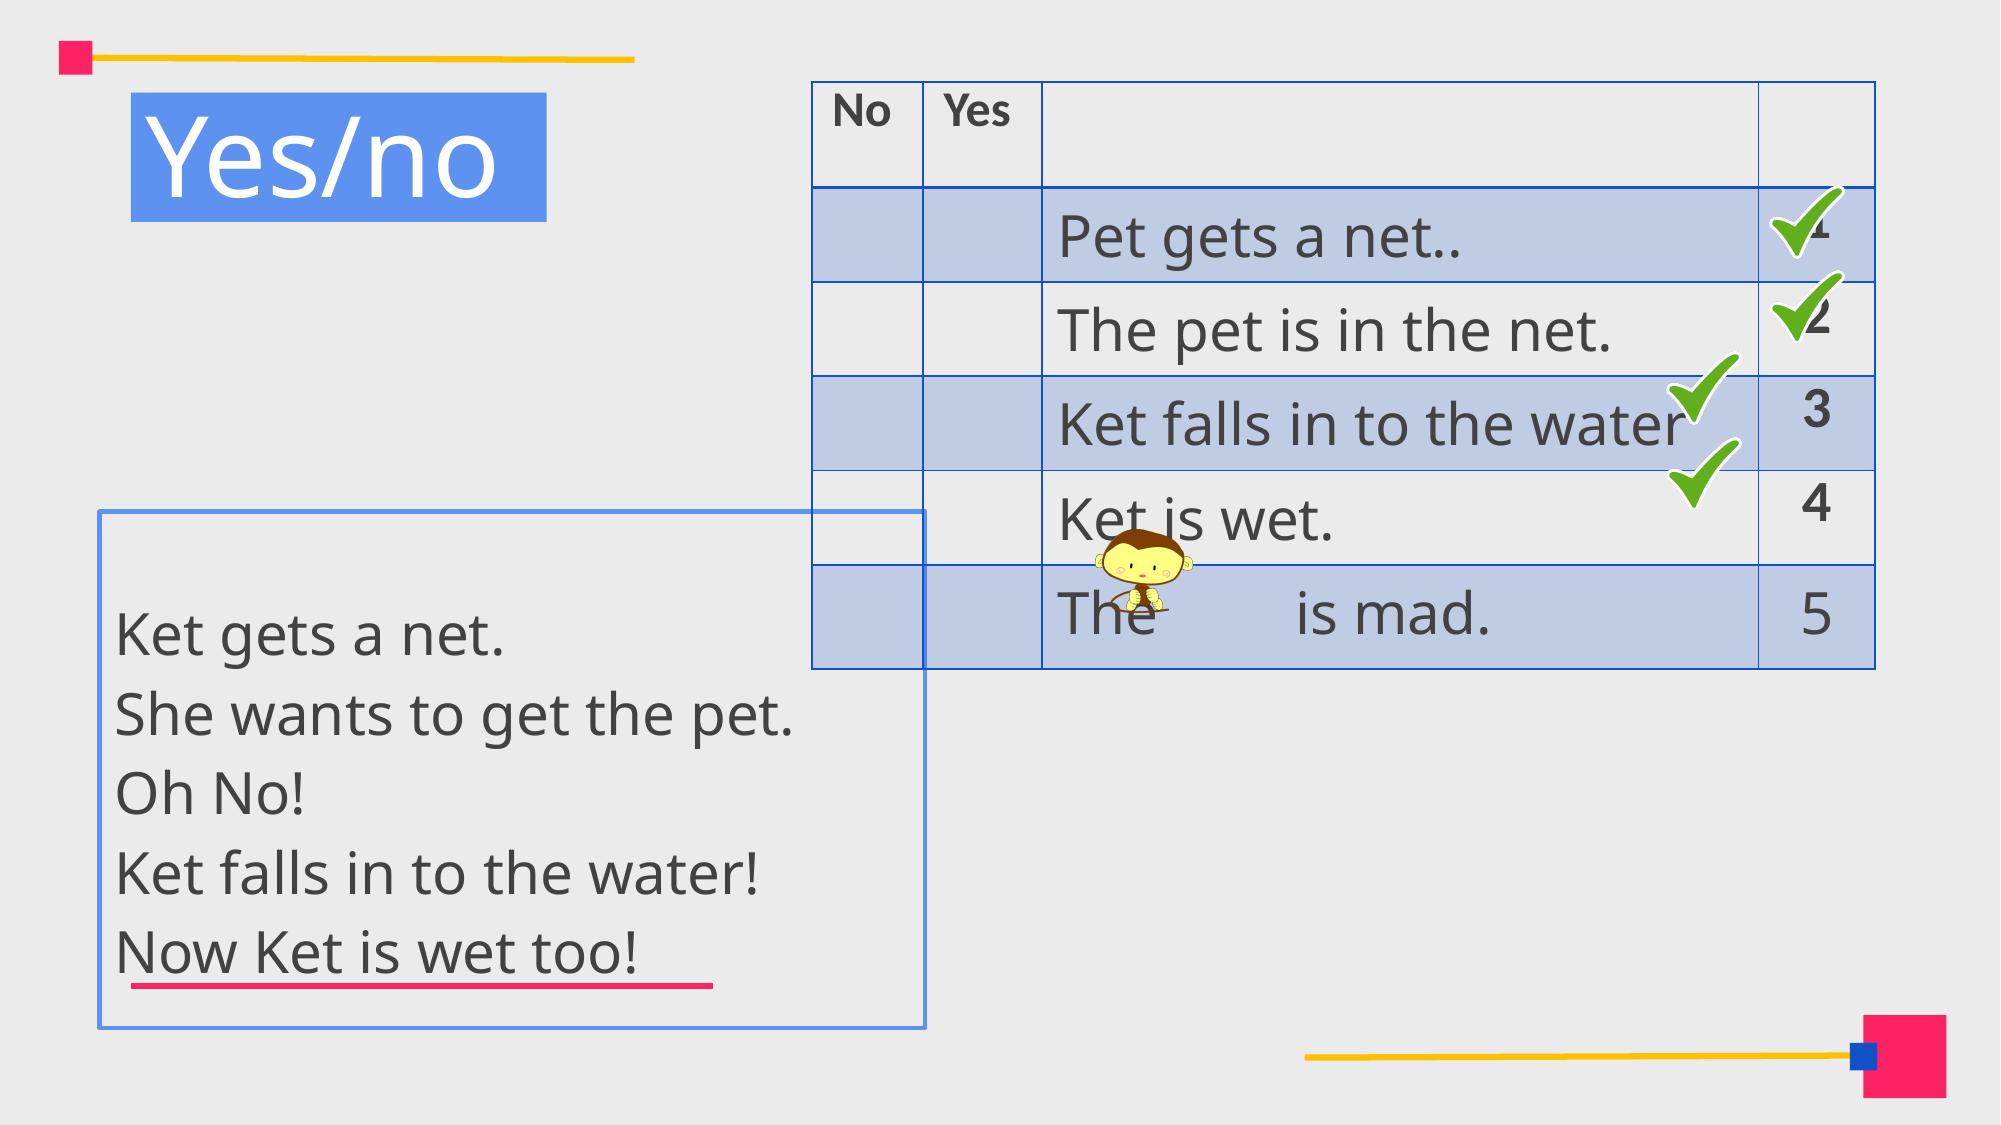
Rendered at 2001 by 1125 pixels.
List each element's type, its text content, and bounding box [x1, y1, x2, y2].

table_header [1043, 83, 1758, 186]
table_cell Pet gets a net.. [1043, 189, 1758, 281]
table_cell [813, 283, 922, 375]
table_cell 3 [1759, 377, 1874, 470]
table_cell The pet is in the net. [1043, 283, 1758, 375]
table_cell [813, 189, 922, 281]
table_cell 4 [1759, 471, 1874, 564]
picture [1095, 529, 1193, 613]
table_cell [924, 377, 1041, 470]
table_cell [924, 283, 1041, 375]
table_header [1759, 83, 1874, 186]
table_cell [813, 566, 922, 668]
text_box Yes/no [130, 92, 547, 222]
picture [1769, 185, 1845, 259]
table_cell The is mad. [1043, 566, 1758, 668]
table_cell Ket is wet. [1043, 471, 1758, 564]
picture [1666, 351, 1742, 425]
table_cell 5 [1759, 566, 1874, 668]
table_cell [813, 471, 922, 564]
table_cell 2 [1759, 283, 1874, 375]
table_cell [813, 377, 922, 470]
table_cell [924, 471, 1041, 564]
picture [1666, 437, 1742, 511]
table_cell [924, 566, 1041, 668]
table_header Yes [924, 83, 1041, 186]
picture [1769, 270, 1845, 344]
table_header No [813, 83, 922, 186]
table_cell 1 [1759, 189, 1874, 281]
text_box Ket gets a net. She wants to get the pet. Oh No! Ket falls in to the water! Now Ket is wet too! [99, 511, 925, 1029]
table_cell Ket falls in to the water [1043, 377, 1758, 470]
table_cell [924, 189, 1041, 281]
